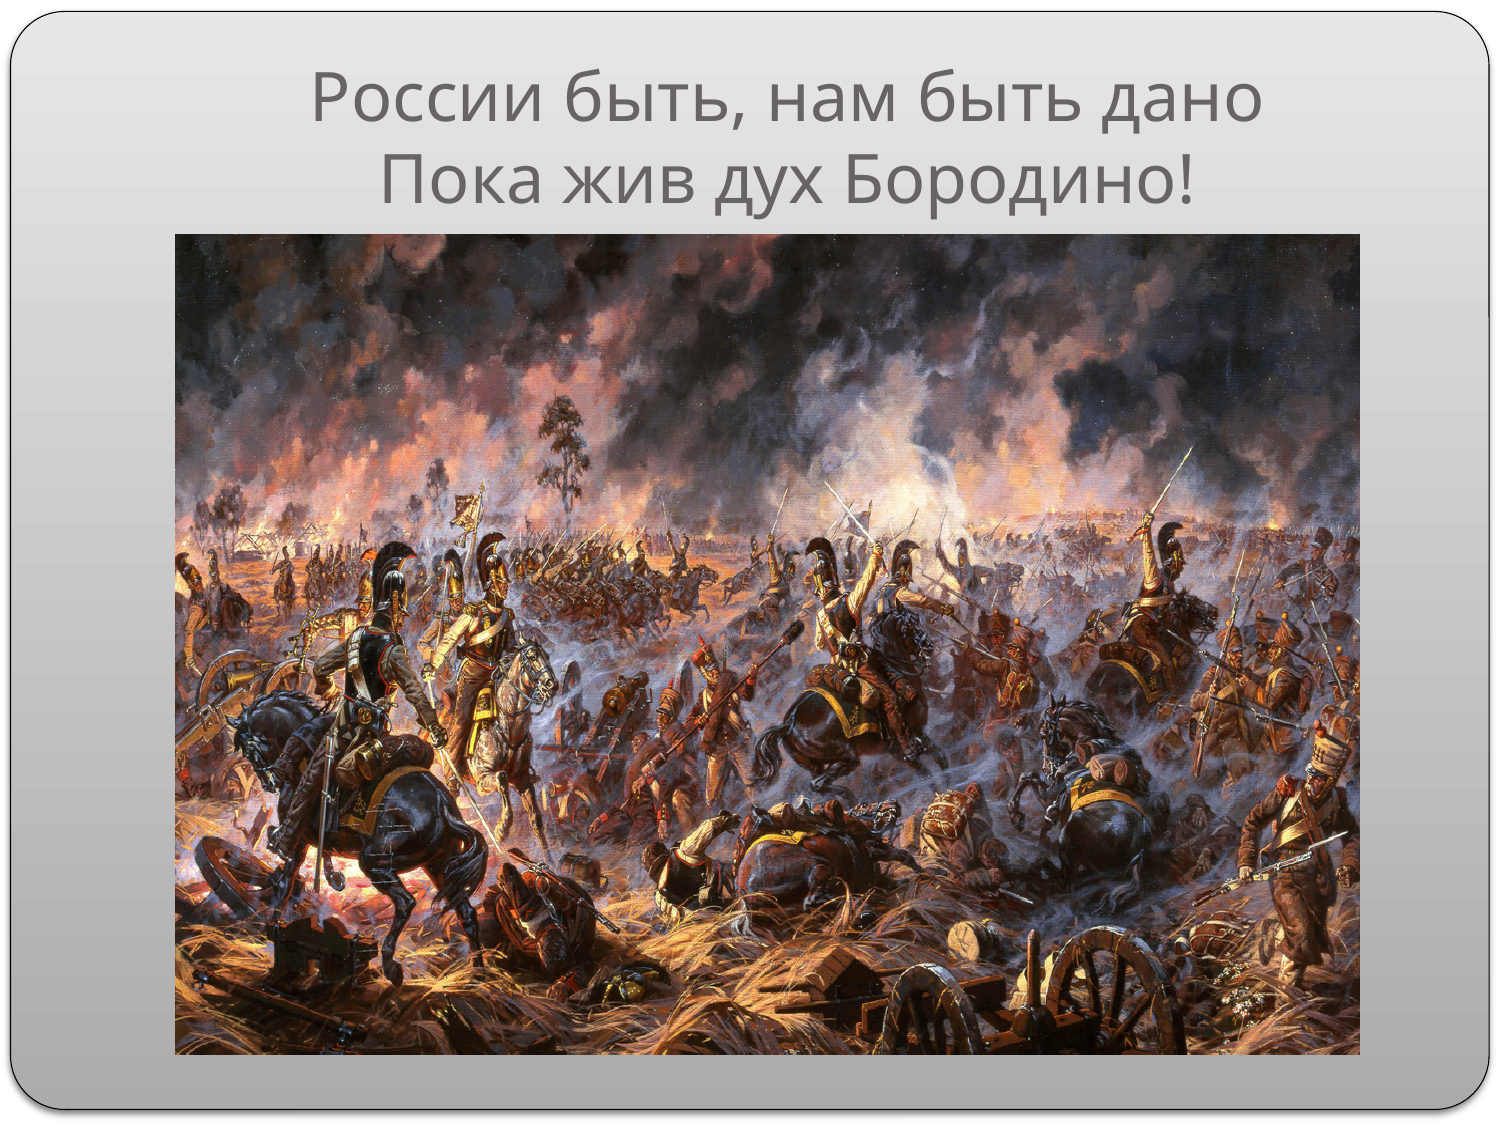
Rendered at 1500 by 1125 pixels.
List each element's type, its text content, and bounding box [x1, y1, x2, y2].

title России быть, нам быть дано Пока жив дух Бородино! [150, 45, 1425, 233]
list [175, 234, 1360, 1055]
